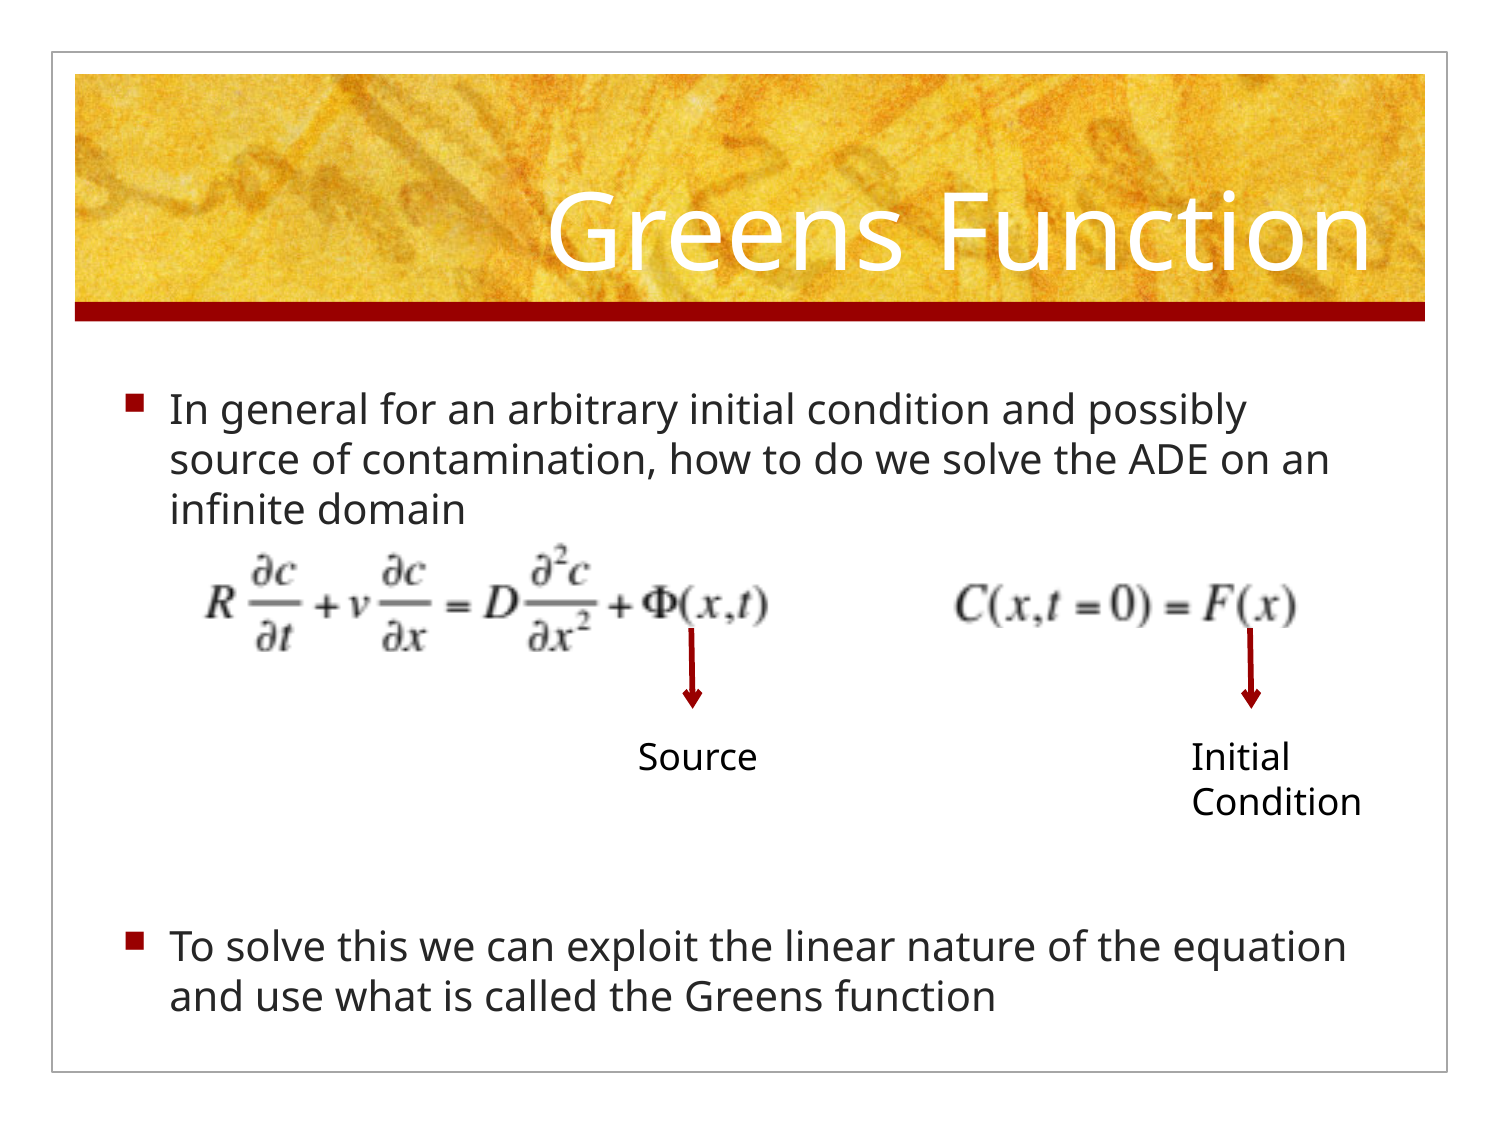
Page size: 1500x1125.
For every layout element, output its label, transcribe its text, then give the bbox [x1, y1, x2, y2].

title Greens Function [108, 74, 1392, 292]
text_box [650, 666, 734, 670]
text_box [948, 581, 1300, 629]
list In general for an arbitrary initial condition and possibly source of contamination, how to do we solve the ADE on an infinite domain To solve this we can exploit the linear nature of the equation and use what is called the Greens function [108, 375, 1392, 1005]
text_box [1209, 666, 1292, 670]
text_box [185, 537, 770, 653]
text_box Initial Condition [1176, 725, 1378, 831]
text_box Source [623, 725, 774, 786]
picture [75, 74, 1425, 301]
